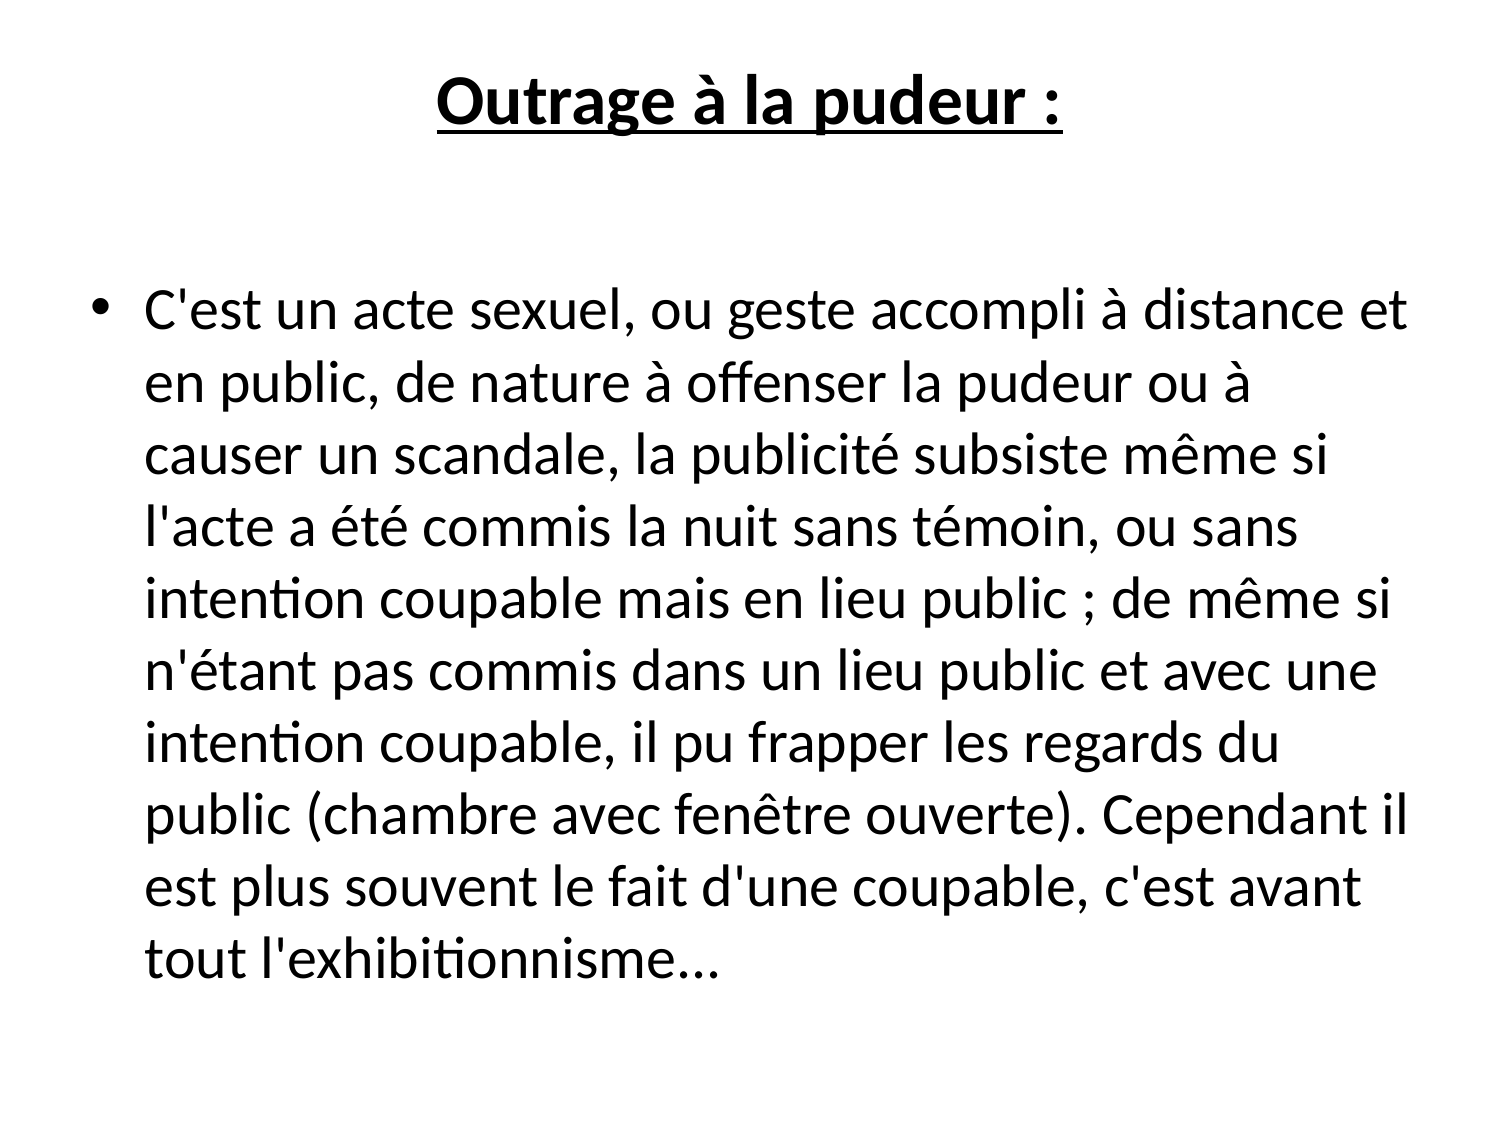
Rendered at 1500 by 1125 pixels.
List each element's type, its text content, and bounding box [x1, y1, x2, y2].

title Outrage à la pudeur : [75, 45, 1425, 233]
list C'est un acte sexuel, ou geste accompli à distance et en public, de nature à offenser la pudeur ou à causer un scandale, la publicité subsiste même si l'acte a été commis la nuit sans témoin, ou sans intention coupable mais en lieu public ; de même si n'étant pas commis dans un lieu public et avec une intention coupable, il pu frapper les regards du public (chambre avec fenêtre ouverte). Cependant il est plus souvent le fait d'une coupable, c'est avant tout l'exhibitionnisme... [75, 262, 1425, 1005]
